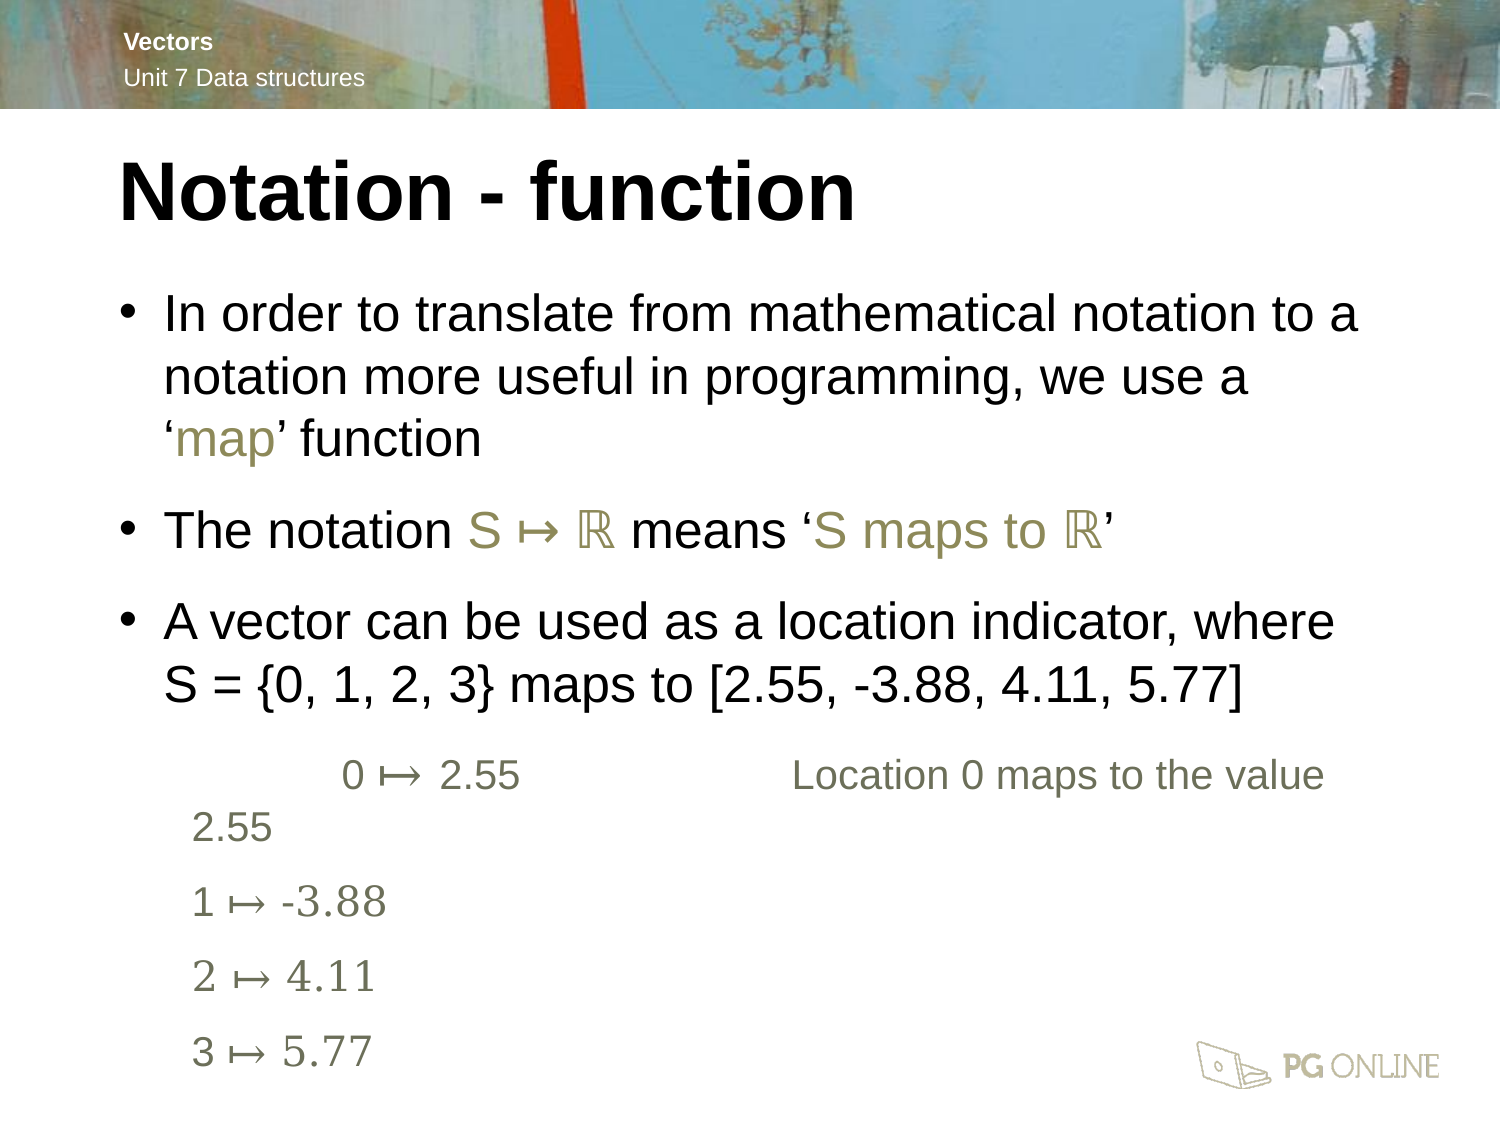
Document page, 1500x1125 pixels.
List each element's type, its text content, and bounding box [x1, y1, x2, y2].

list Notation - function [118, 148, 1401, 259]
list In order to translate from mathematical notation to a notation more useful in programming, we use a ‘map’ function The notation S ↦ ℝ means ‘S maps to ℝ’ A vector can be used as a location indicator, where S = {0, 1, 2, 3} maps to [2.55, -3.88, 4.11, 5.77] 0 ↦ 2.55 Location 0 maps to the value 2.55 1 ↦ -3.88 2 ↦ 4.11 3 ↦ 5.77 [118, 279, 1398, 737]
picture [0, 0, 1500, 109]
